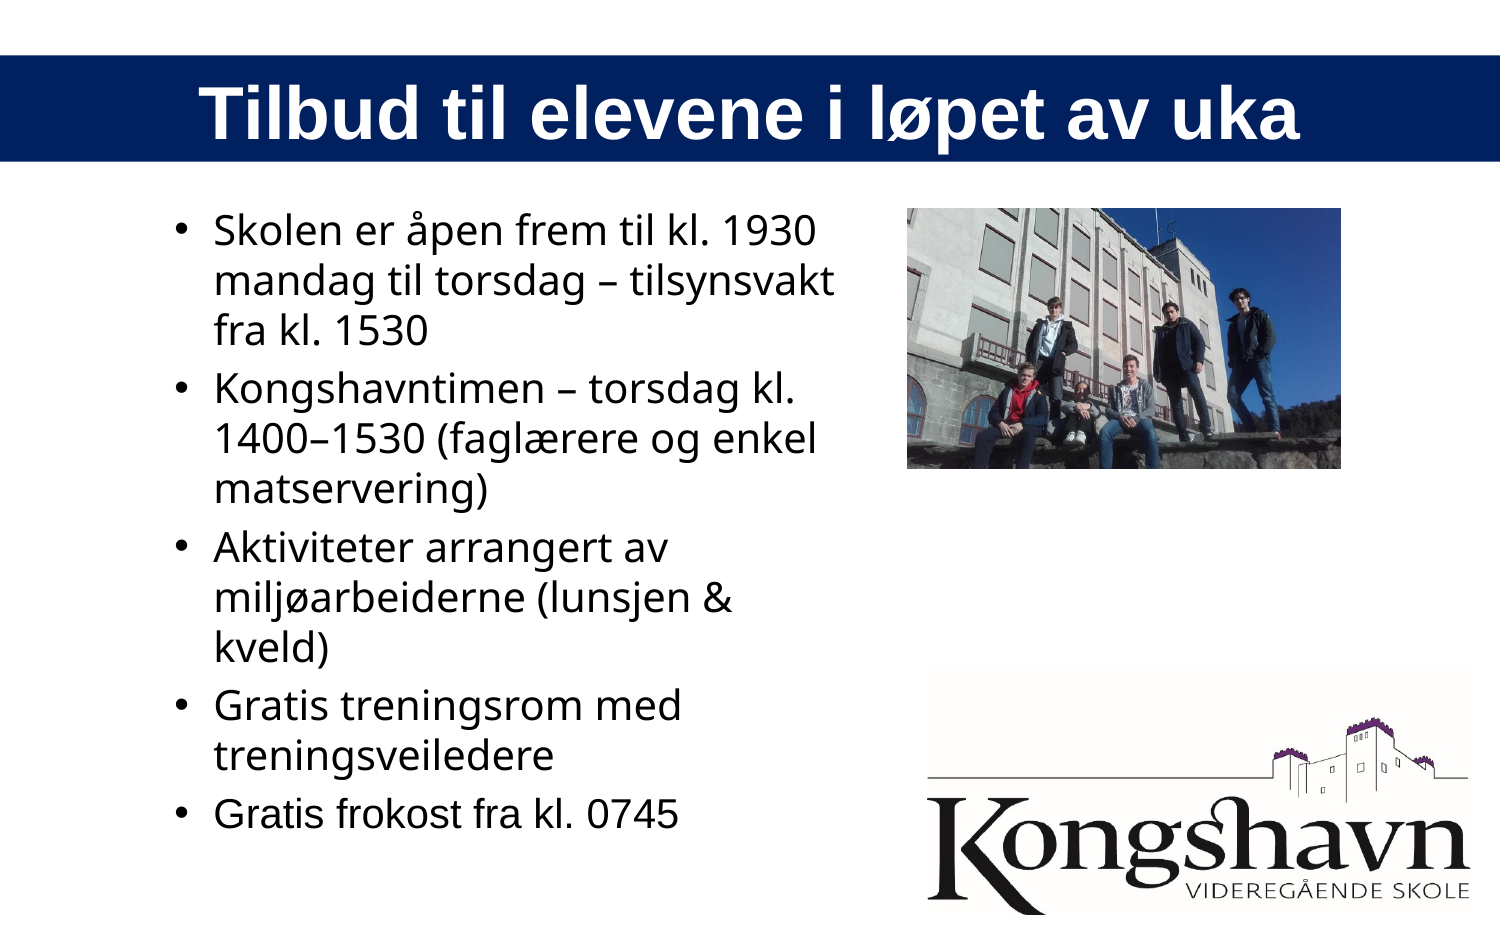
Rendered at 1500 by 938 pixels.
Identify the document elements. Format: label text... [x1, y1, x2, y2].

picture [907, 208, 1341, 469]
picture [927, 665, 1471, 915]
title Tilbud til elevene i løpet av uka [0, 55, 1500, 162]
list Skolen er åpen frem til kl. 1930 mandag til torsdag – tilsynsvakt fra kl. 1530 Kongshavntimen – torsdag kl. 1400–1530 (faglærere og enkel matservering) Aktiviteter arrangert av miljøarbeiderne (lunsjen & kveld) Gratis treningsrom med treningsveiledere Gratis frokost fra kl. 0745 [159, 196, 869, 892]
